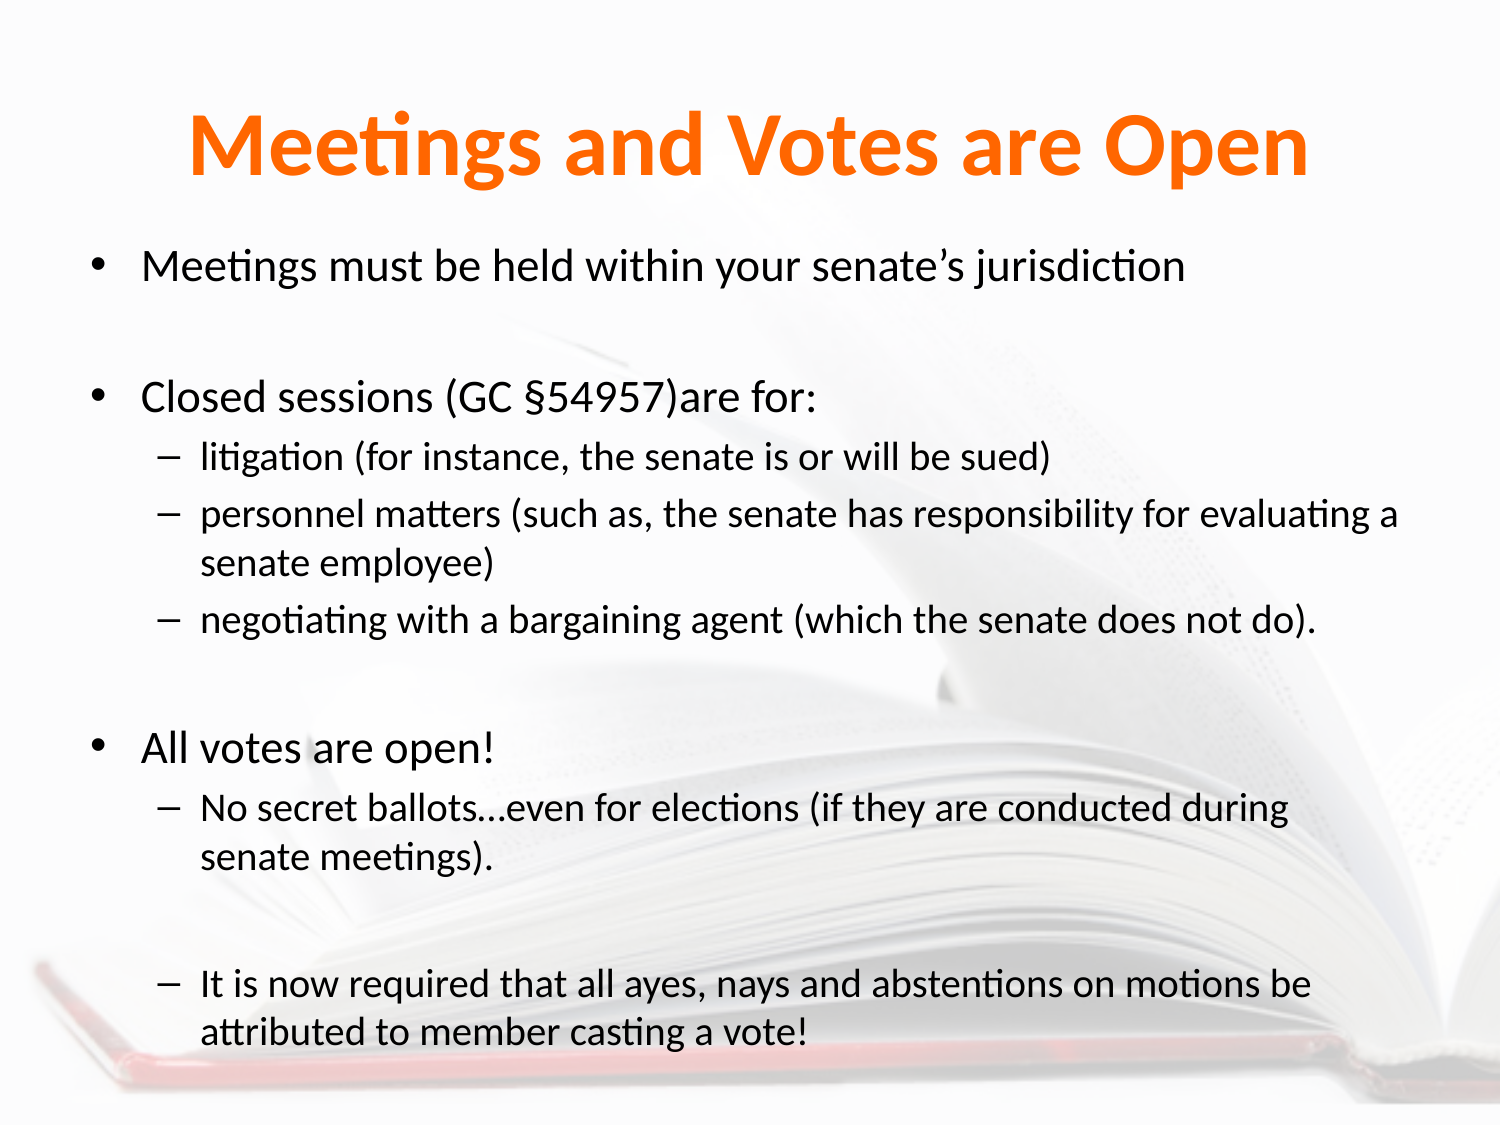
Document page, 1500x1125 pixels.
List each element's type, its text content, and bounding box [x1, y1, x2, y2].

title Meetings and Votes are Open [75, 45, 1425, 227]
list Meetings must be held within your senate’s jurisdiction Closed sessions (GC §54957)are for: litigation (for instance, the senate is or will be sued) personnel matters (such as, the senate has responsibility for evaluating a senate employee) negotiating with a bargaining agent (which the senate does not do). All votes are open! No secret ballots…even for elections (if they are conducted during senate meetings). It is now required that all ayes, nays and abstentions on motions be attributed to member casting a vote! [75, 227, 1425, 1063]
